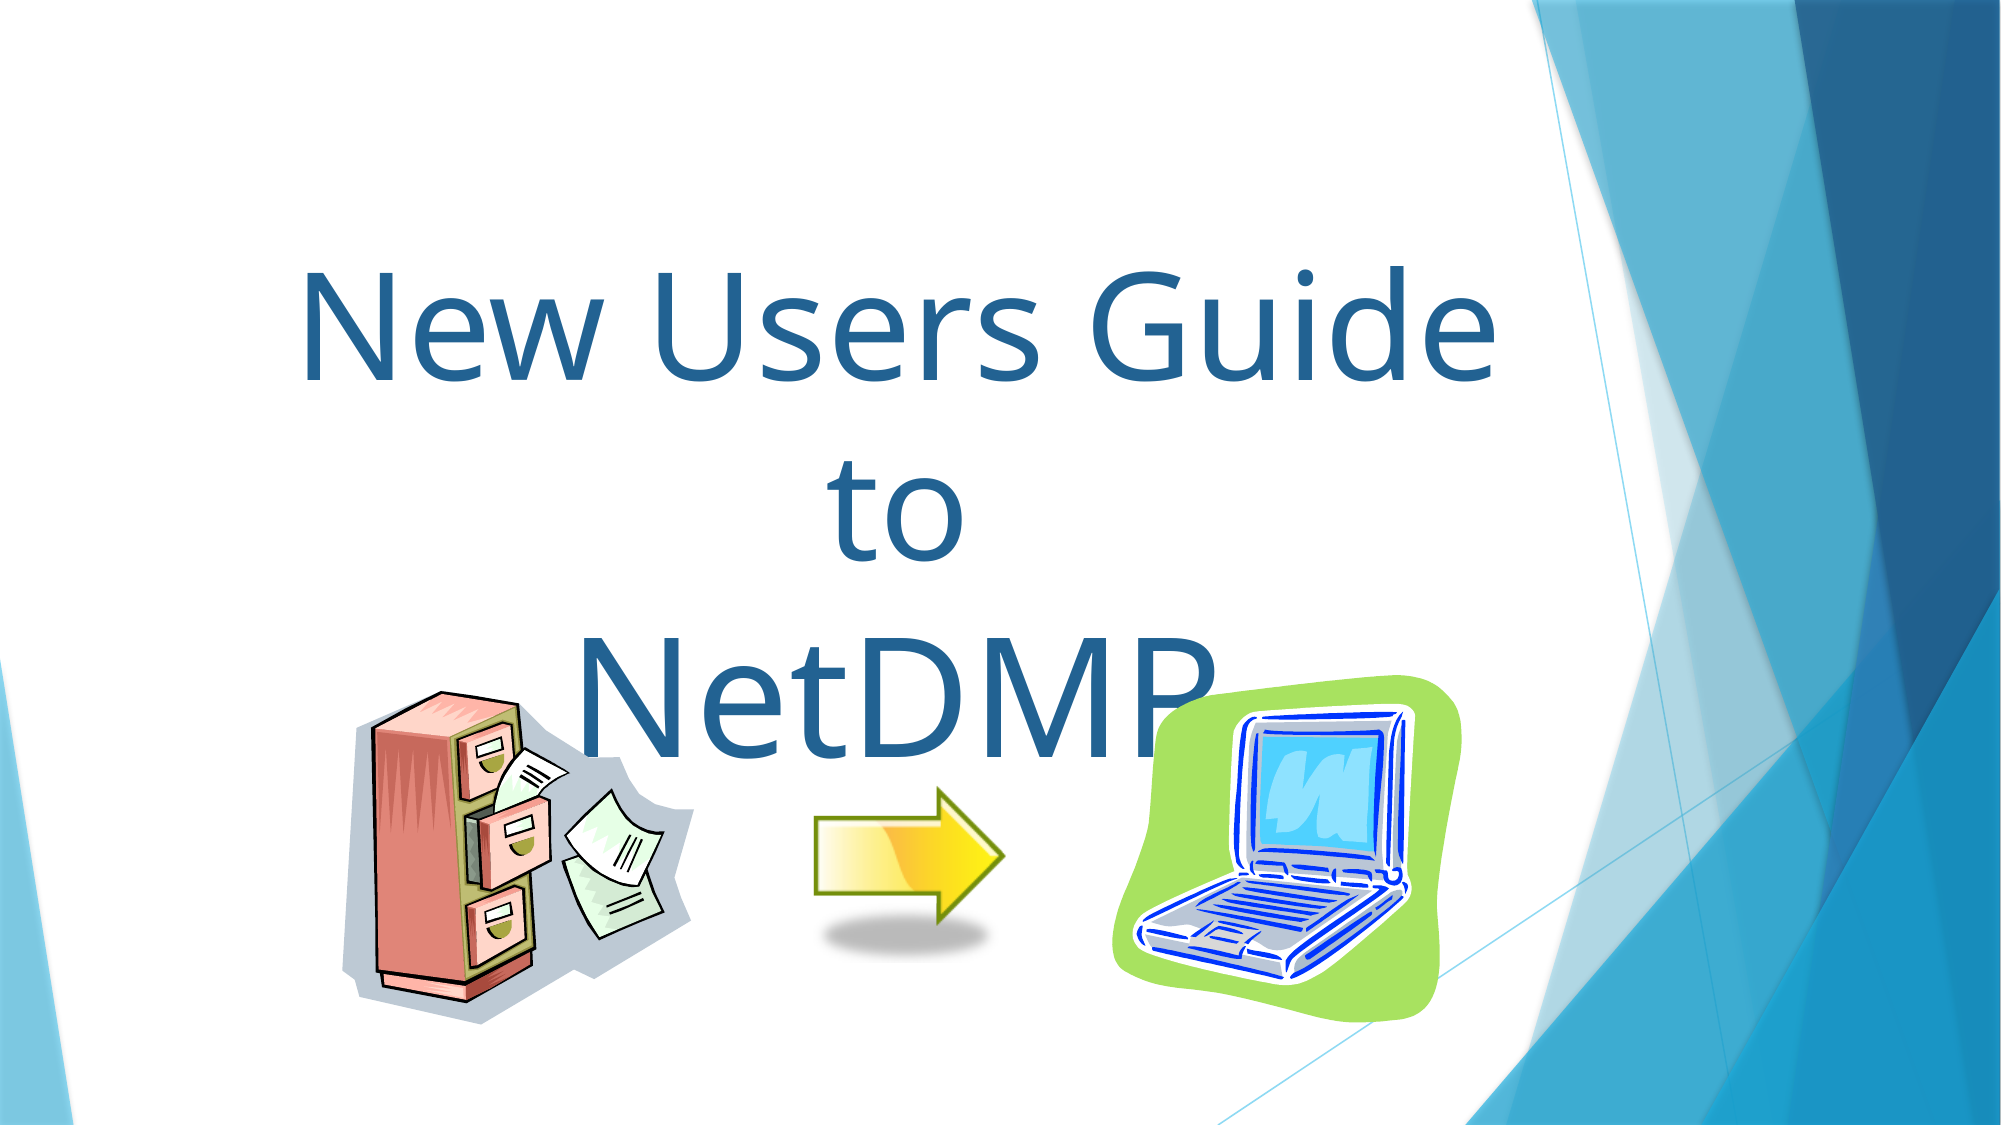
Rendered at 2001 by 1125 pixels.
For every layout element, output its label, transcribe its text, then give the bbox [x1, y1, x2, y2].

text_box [336, 674, 1463, 1031]
title New Users Guide to NetDMR [214, 222, 1581, 464]
